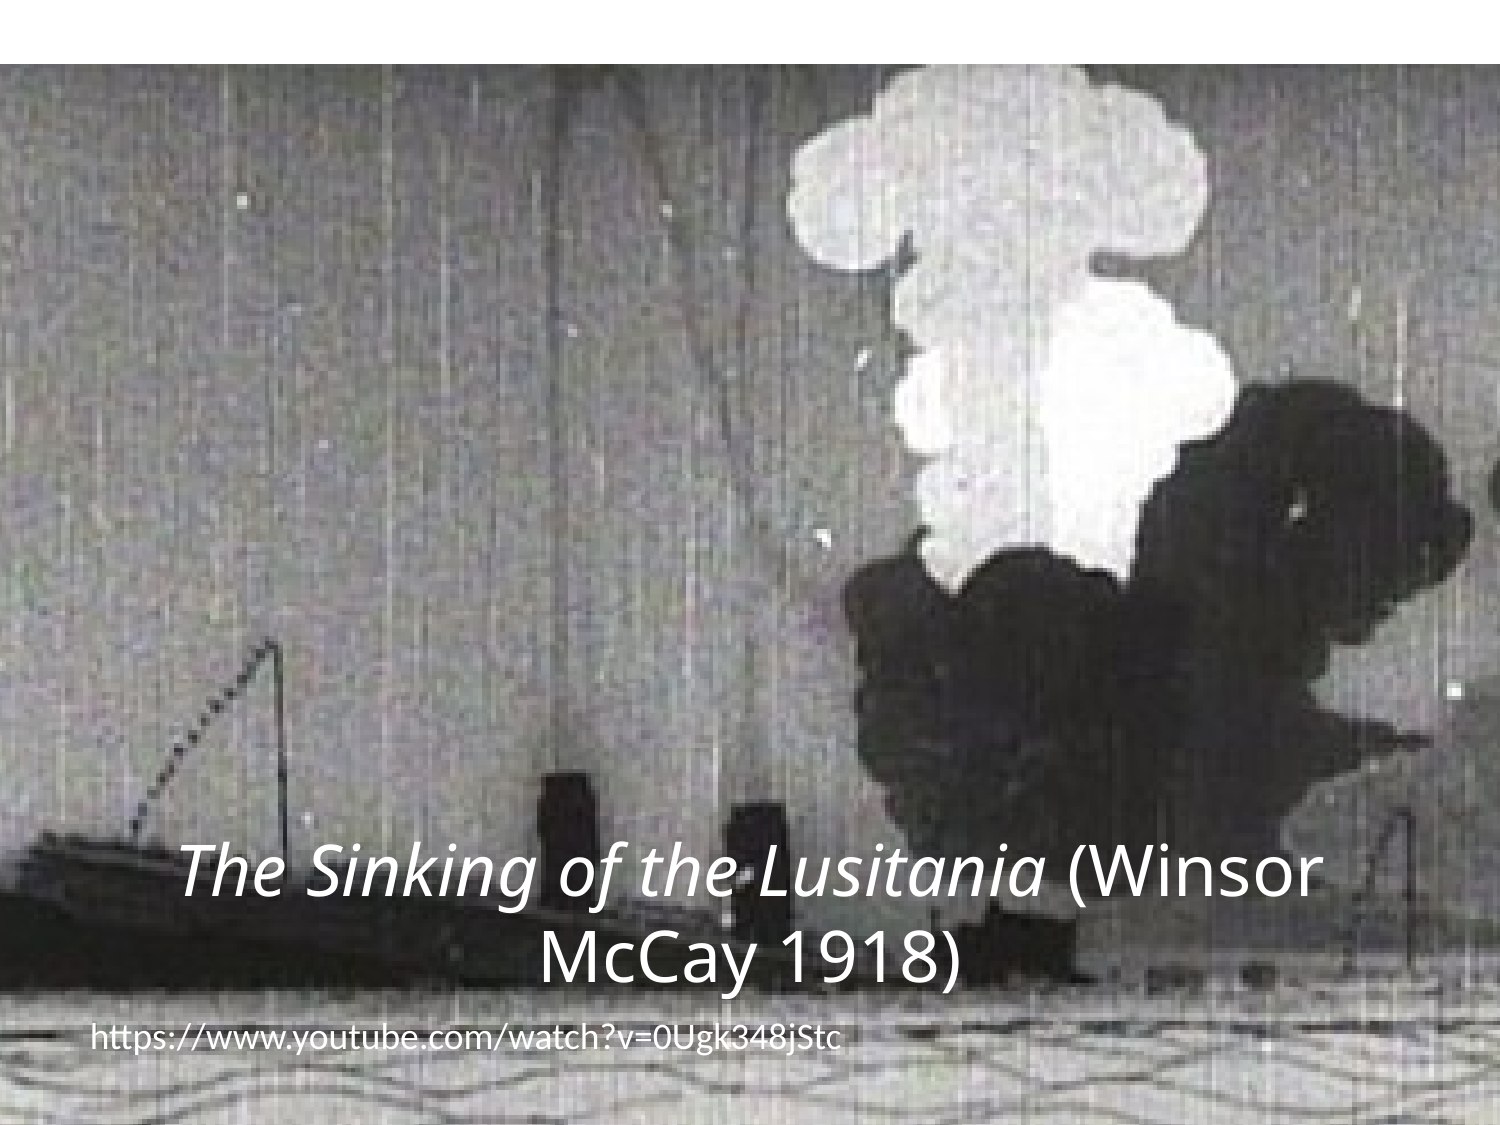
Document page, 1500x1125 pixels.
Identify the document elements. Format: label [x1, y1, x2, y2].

list [0, 59, 1500, 1125]
